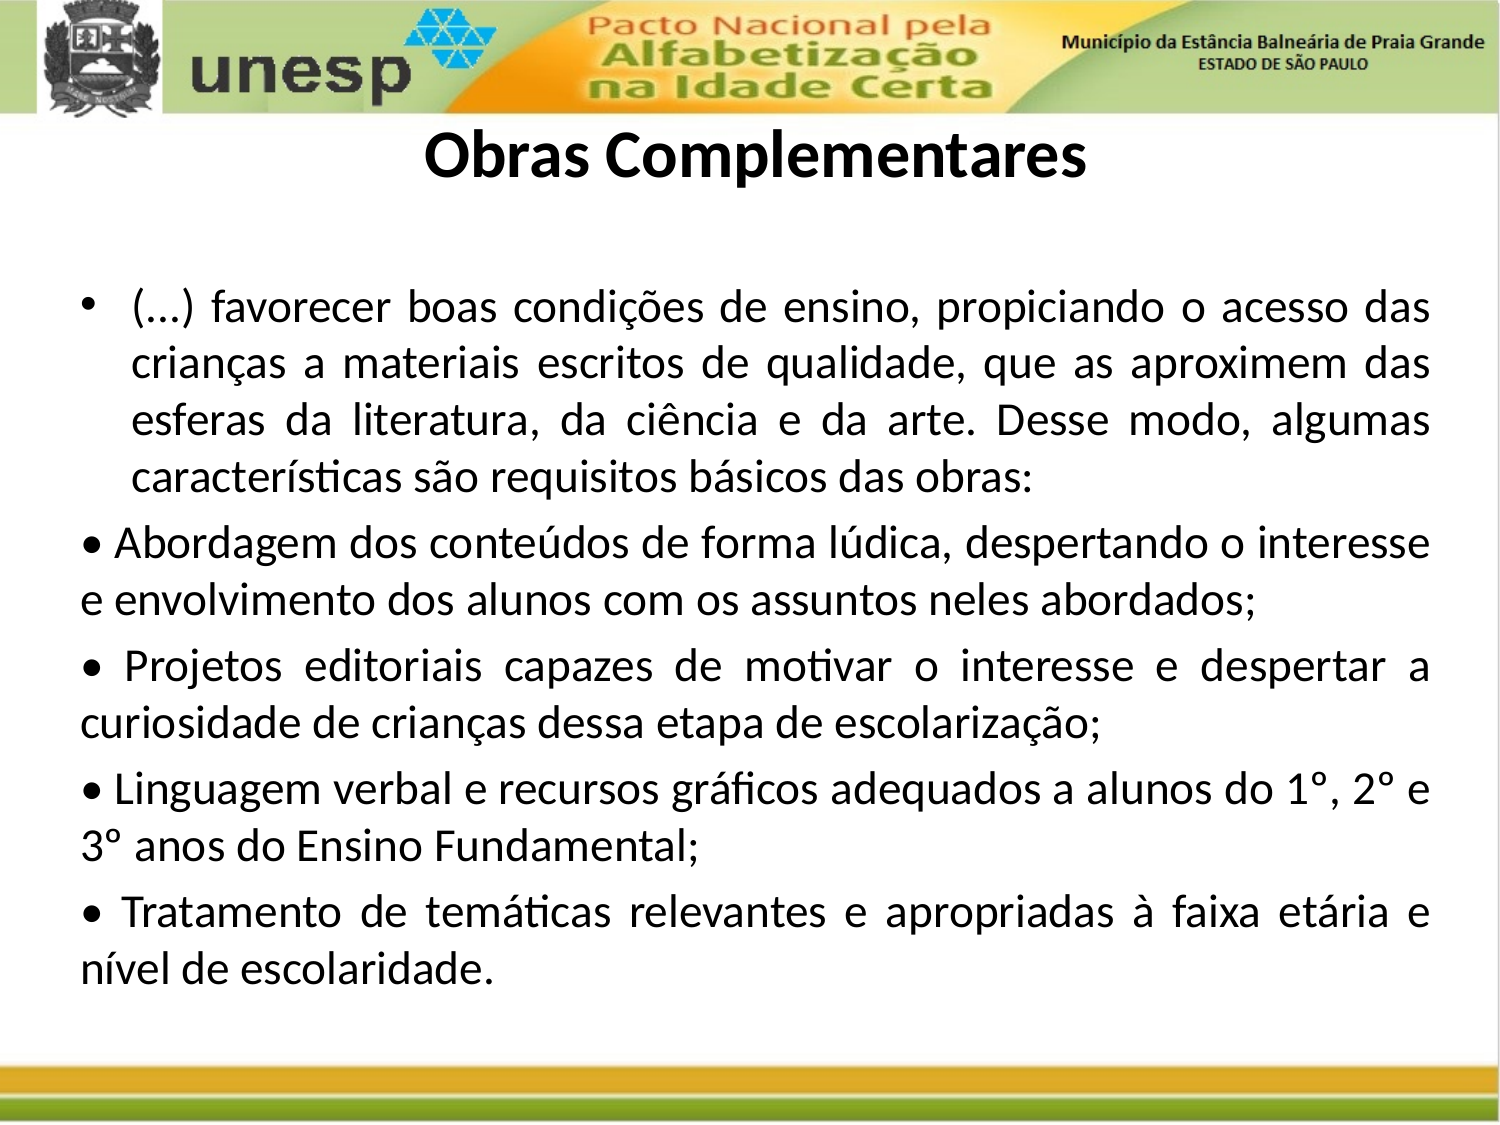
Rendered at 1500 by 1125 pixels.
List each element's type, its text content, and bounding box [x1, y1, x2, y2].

list Obras Complementares (...) favorecer boas condições de ensino, propiciando o acesso das crianças a materiais escritos de qualidade, que as aproximem das esferas da literatura, da ciência e da arte. Desse modo, algumas características são requisitos básicos das obras: • Abordagem dos conteúdos de forma lúdica, despertando o interesse e envolvimento dos alunos com os assuntos neles abordados; • Projetos editoriais capazes de motivar o interesse e despertar a curiosidade de crianças dessa etapa de escolarização; • Linguagem verbal e recursos gráficos adequados a alunos do 1º, 2º e 3º anos do Ensino Fundamental; • Tratamento de temáticas relevantes e apropriadas à faixa etária e nível de escolaridade. [64, 101, 1447, 1059]
picture [0, 0, 1500, 1125]
